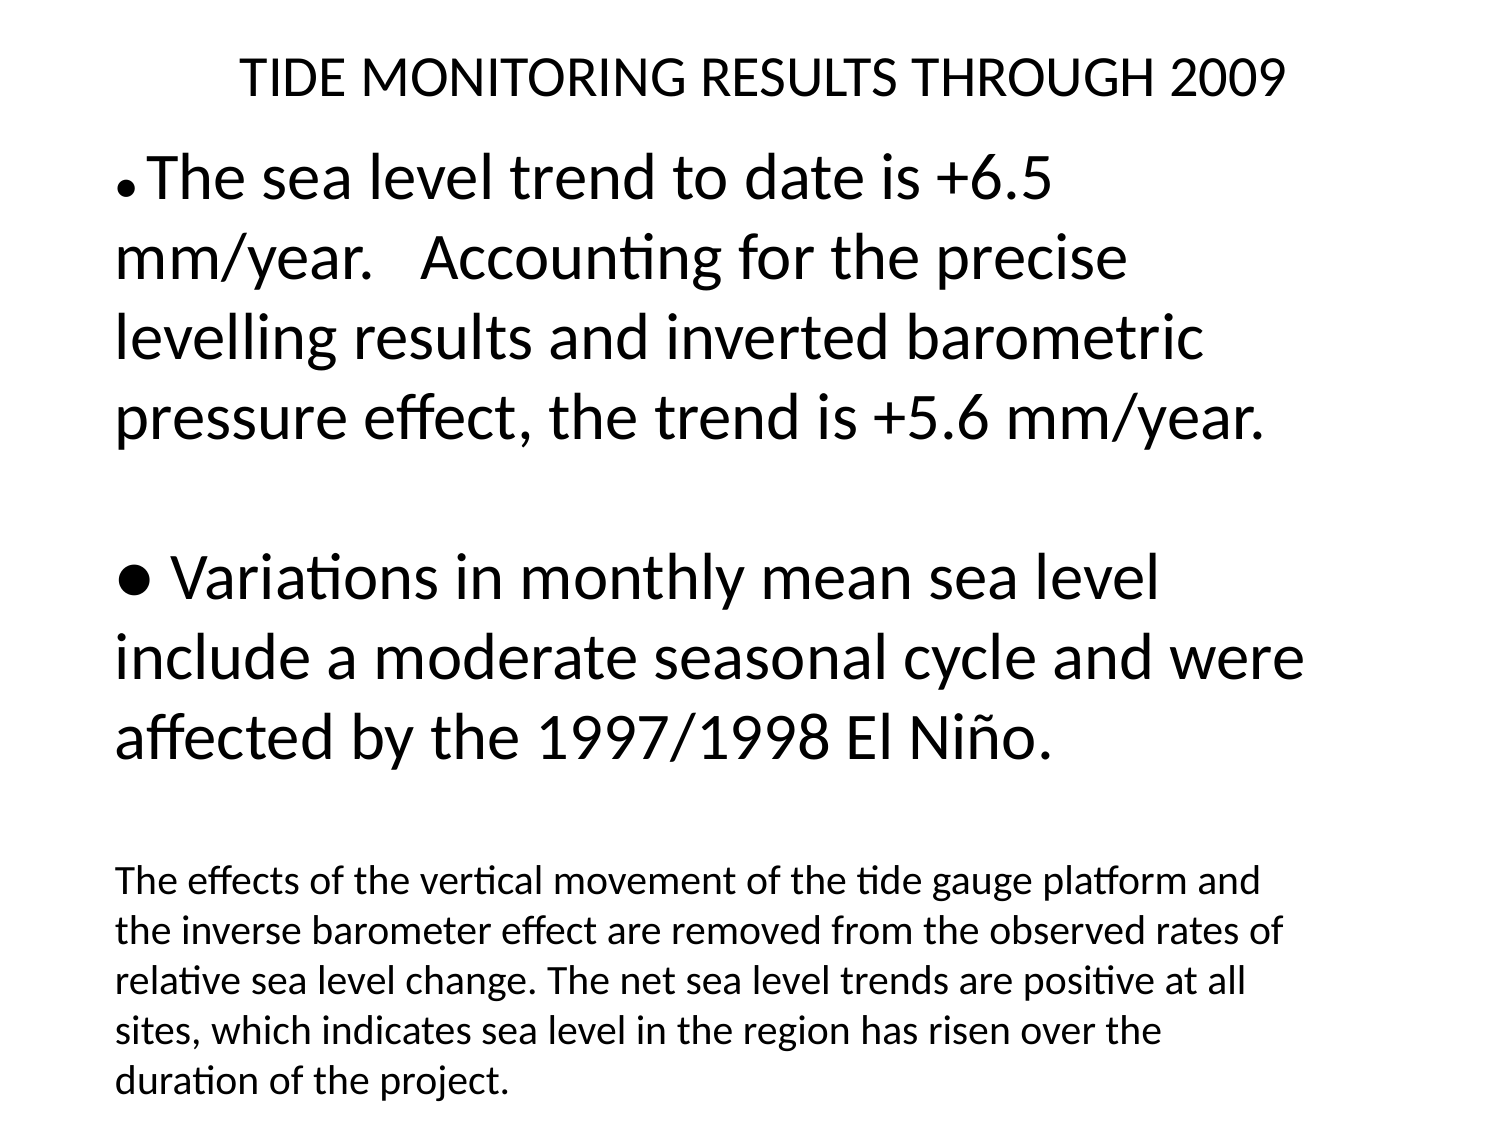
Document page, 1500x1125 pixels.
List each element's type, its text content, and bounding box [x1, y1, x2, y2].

text_box ● The sea level trend to date is +6.5 mm/year. Accounting for the precise levelling results and inverted barometric pressure effect, the trend is +5.6 mm/year. ● Variations in monthly mean sea level include a moderate seasonal cycle and were affected by the 1997/1998 El Niño. The effects of the vertical movement of the tide gauge platform and the inverse barometer effect are removed from the observed rates of relative sea level change. The net sea level trends are positive at all sites, which indicates sea level in the region has risen over the duration of the project. [100, 125, 1329, 1125]
text_box TIDE MONITORING RESULTS THROUGH 2009 [225, 30, 1303, 116]
